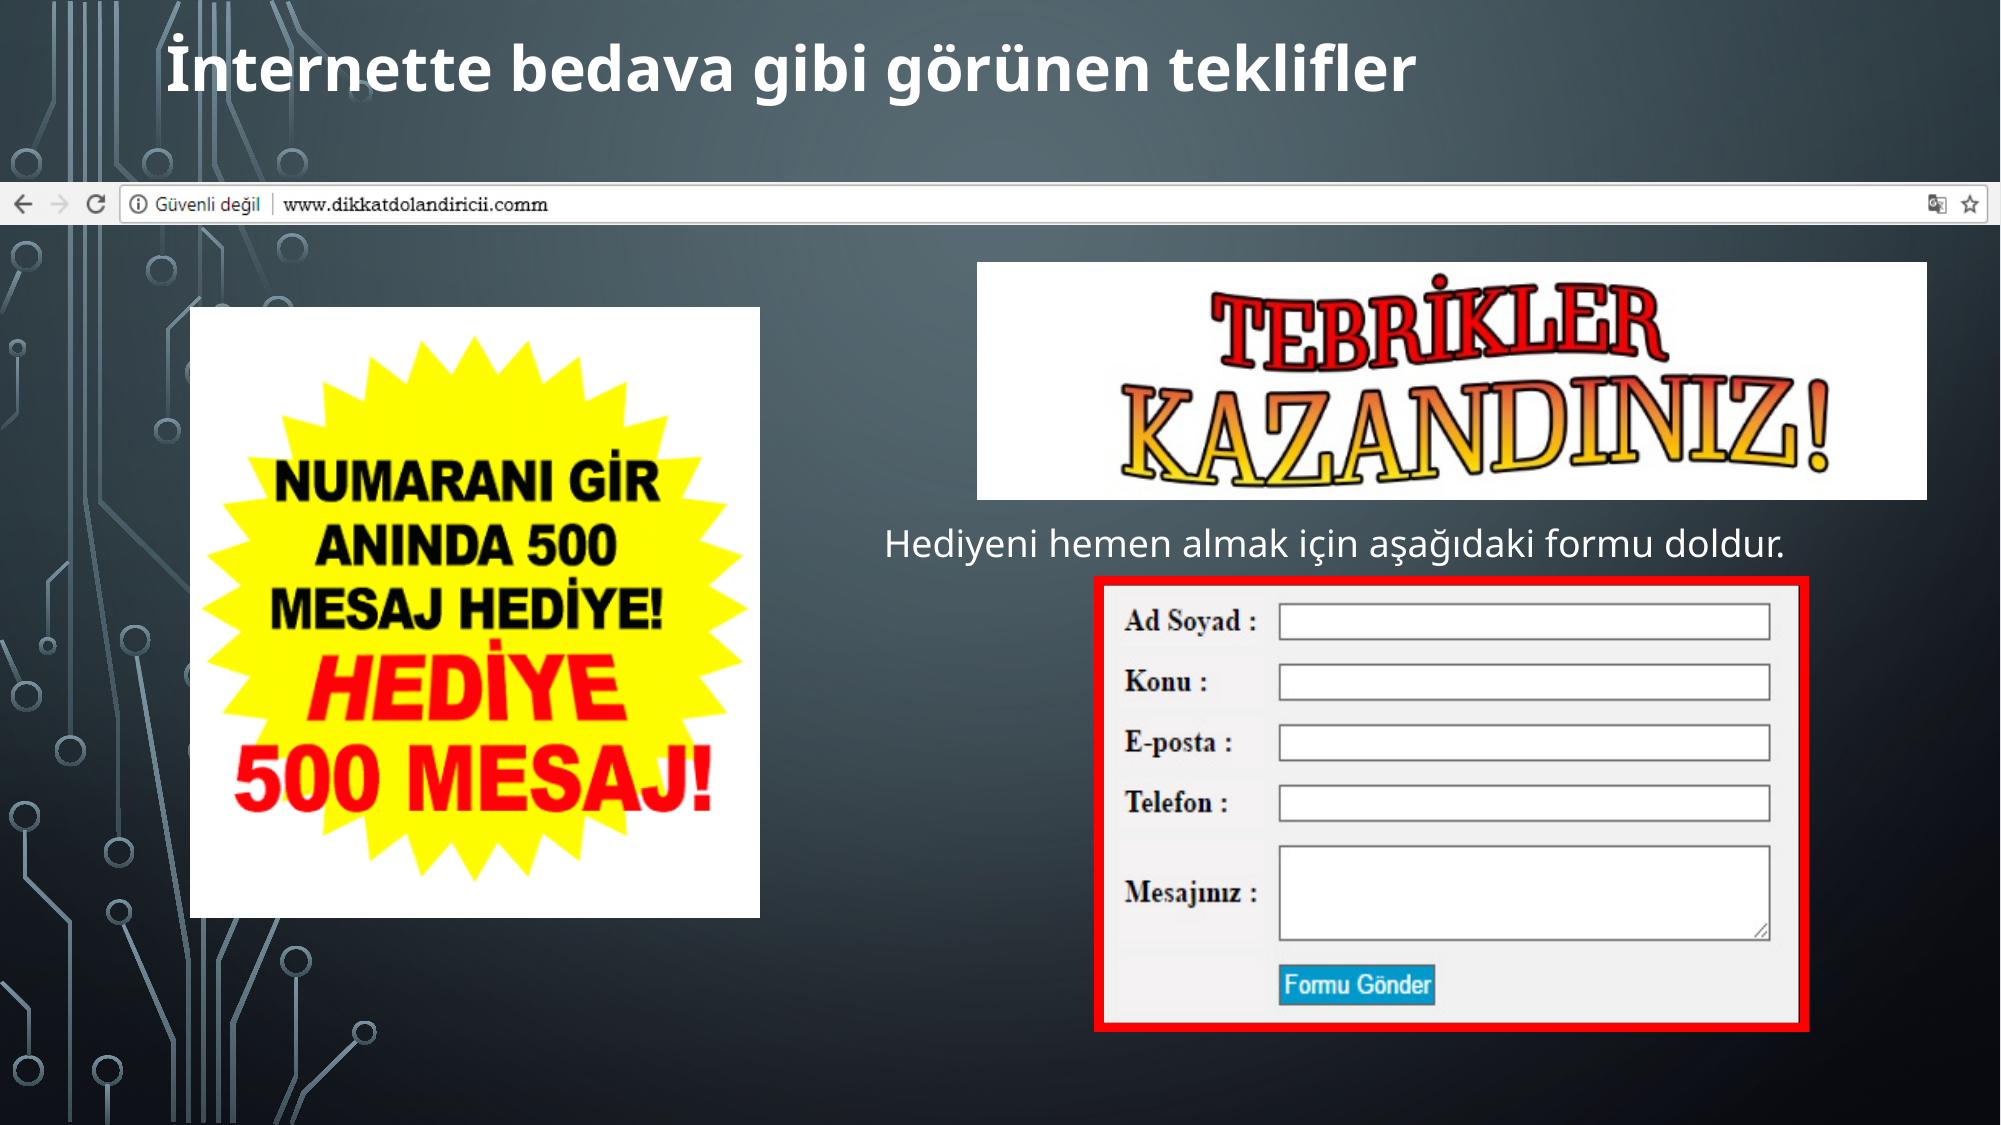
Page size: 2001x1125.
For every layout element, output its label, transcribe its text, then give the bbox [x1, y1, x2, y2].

text_box Hediyeni hemen almak için aşağıdaki formu doldur. [869, 512, 1802, 573]
picture [977, 262, 1927, 501]
picture [1103, 585, 1800, 1024]
picture [189, 306, 760, 918]
picture [0, 182, 2000, 226]
text_box İnternette bedava gibi görünen teklifler [151, 21, 1678, 112]
